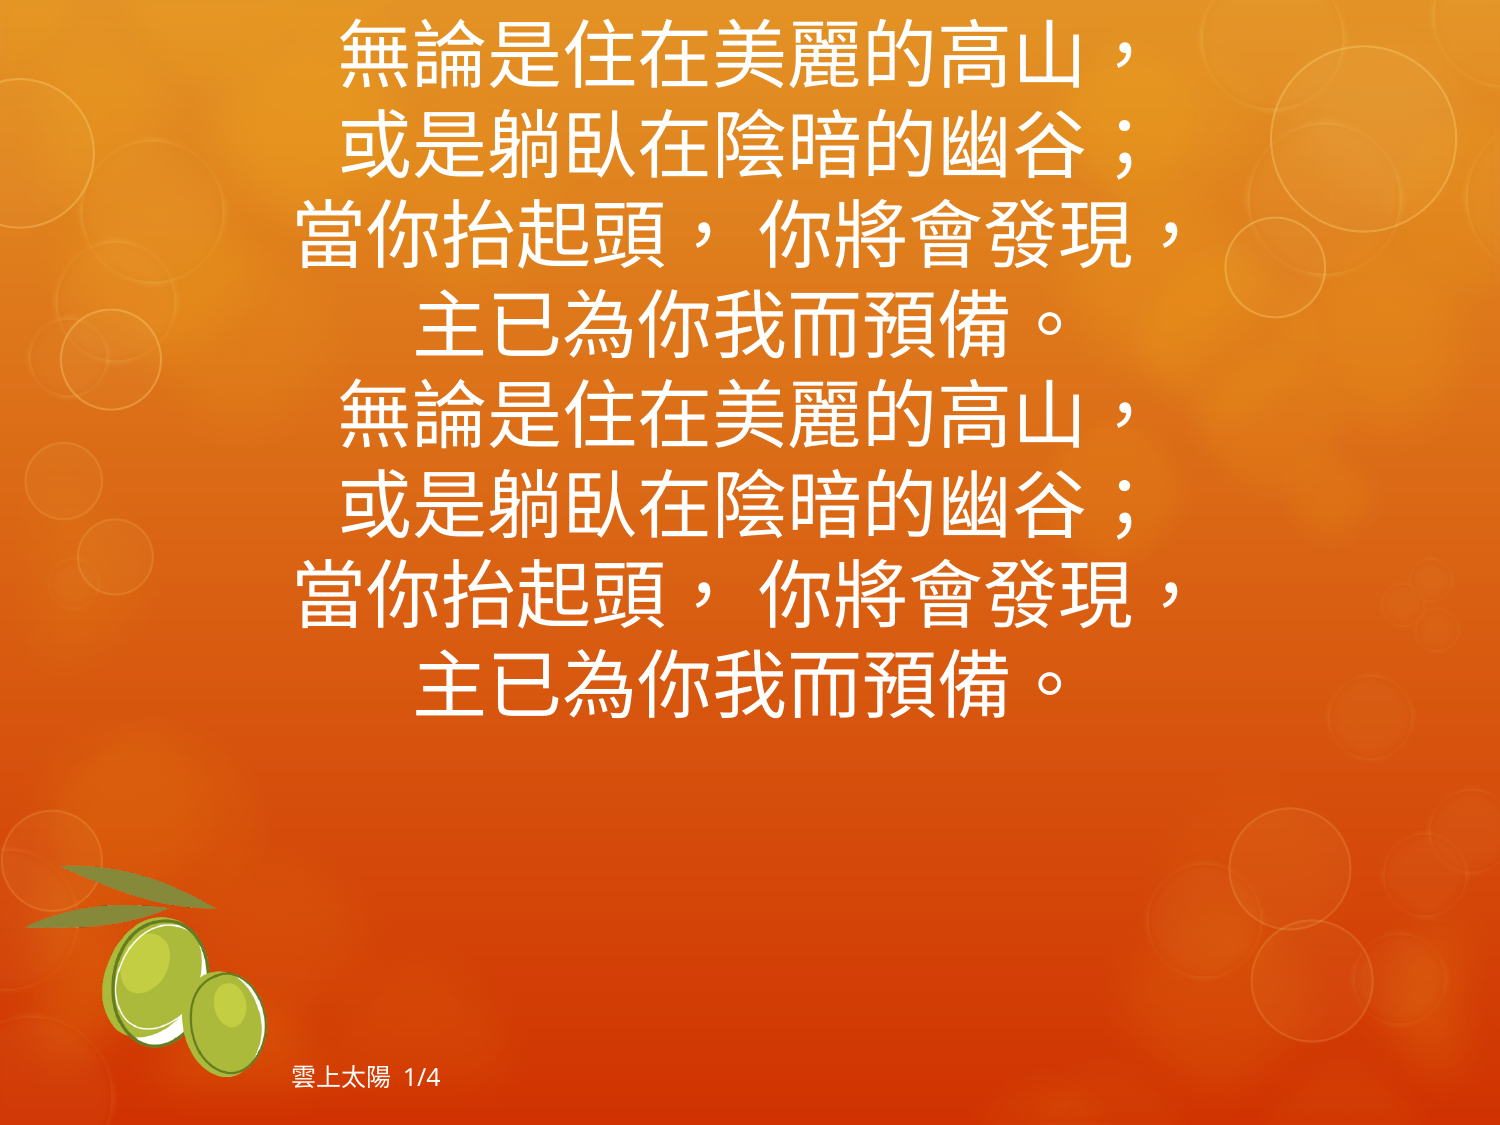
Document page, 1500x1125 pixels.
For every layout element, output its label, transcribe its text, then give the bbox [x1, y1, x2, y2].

text_box 雲上太陽 1/4 [276, 1054, 456, 1099]
text_box 無論是住在美麗的高山， 或是躺臥在陰暗的幽谷； 當你抬起頭， 你將會發現， 主已為你我而預備。 無論是住在美麗的高山， 或是躺臥在陰暗的幽谷； 當你抬起頭， 你將會發現， 主已為你我而預備。 [0, 0, 1500, 945]
picture [24, 861, 272, 1078]
